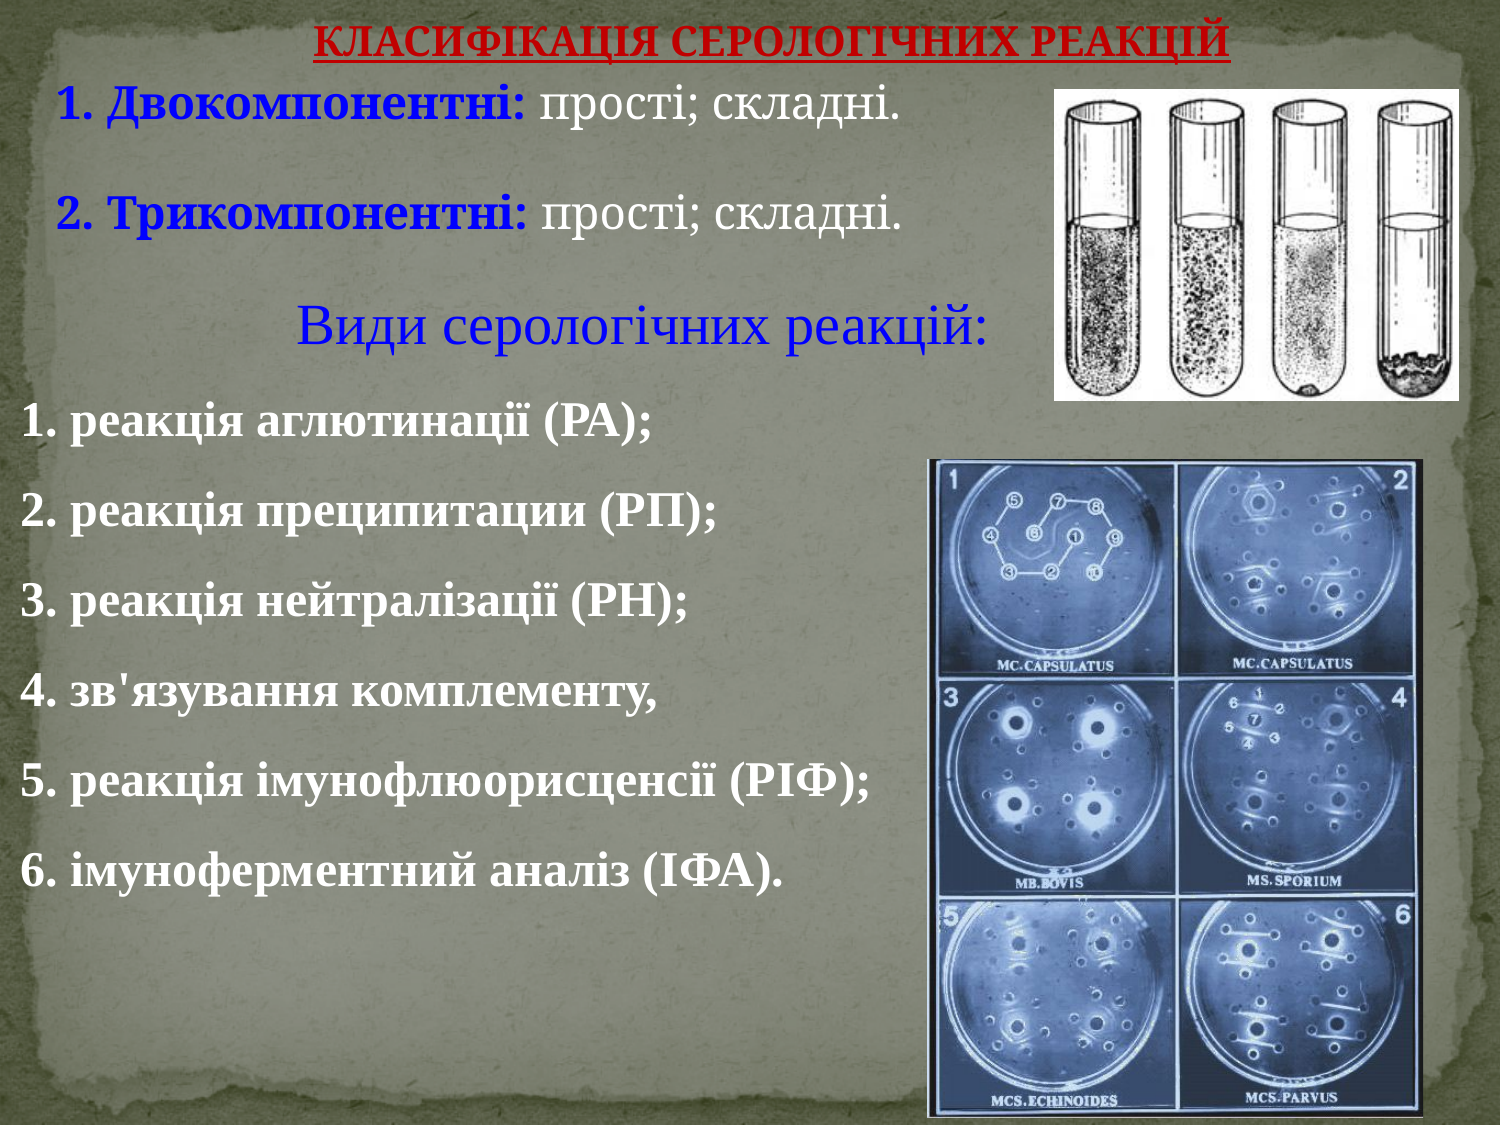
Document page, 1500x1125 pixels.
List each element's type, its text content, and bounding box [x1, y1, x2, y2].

picture [1054, 89, 1459, 401]
picture [927, 459, 1424, 1118]
text_box КЛАСИФІКАЦІЯ СЕРОЛОГІЧНИХ РЕАКЦІЙ [242, 7, 1303, 66]
text_box 1. Двокомпонентні: прості; складні. 2. Трикомпонентні: прості; складні. [41, 66, 1471, 247]
text_box Види серологічних реакцій: 1. реакція аглютинації (РА); 2. реакція преципитации (РП); 3. реакція нейтралізації (РН); 4. зв'язування комплементу, 5. реакція імунофлюорисценсії (РІФ); 6. імуноферментний аналіз (ІФА). [5, 278, 1282, 904]
